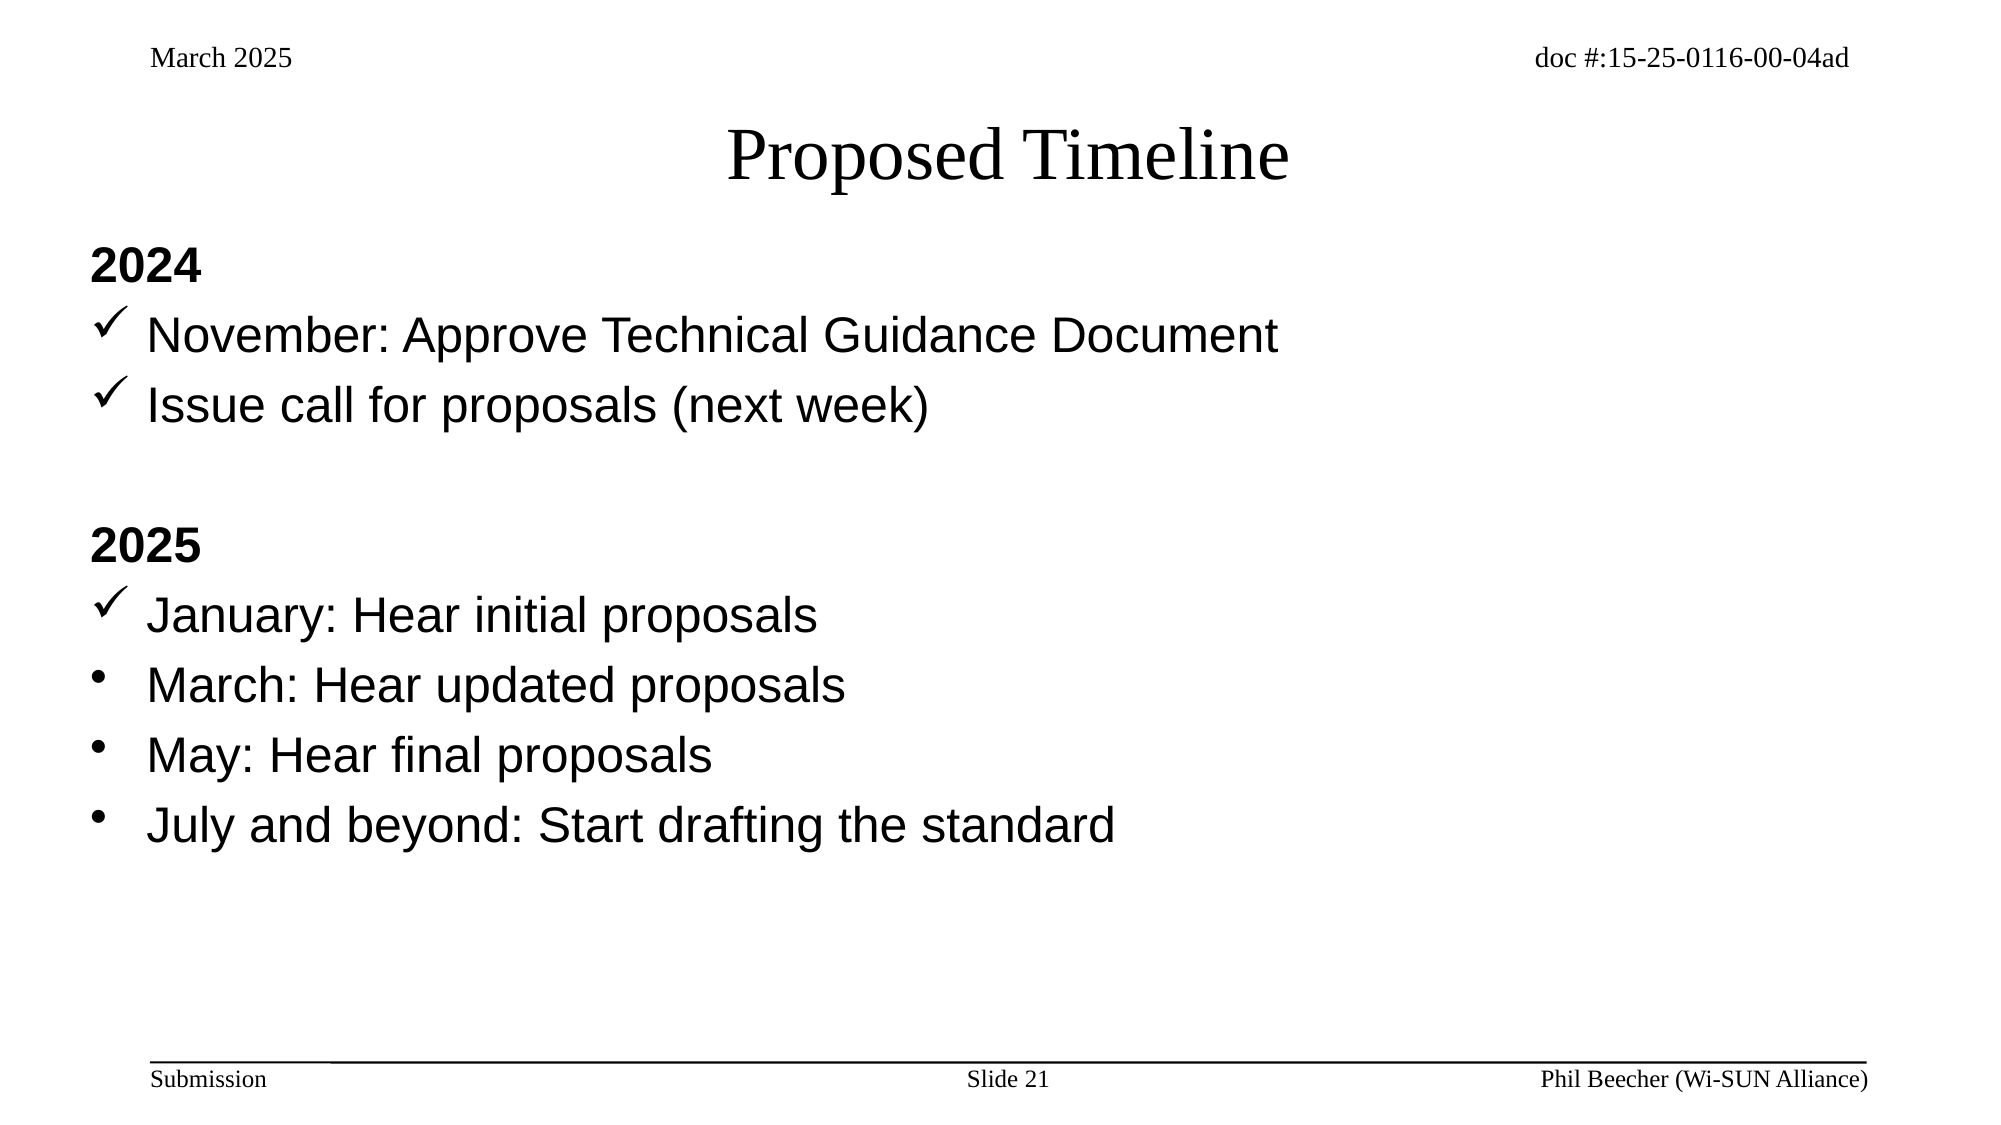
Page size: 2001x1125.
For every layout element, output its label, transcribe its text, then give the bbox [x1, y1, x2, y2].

title Proposed Timeline [158, 62, 1859, 238]
slide_number Slide 21 [964, 1061, 1053, 1093]
footer Phil Beecher (Wi-SUN Alliance) [1200, 1062, 1884, 1093]
list 2024 November: Approve Technical Guidance Document Issue call for proposals (next week) 2025 January: Hear initial proposals March: Hear updated proposals May: Hear final proposals July and beyond: Start drafting the standard [75, 224, 1850, 1000]
